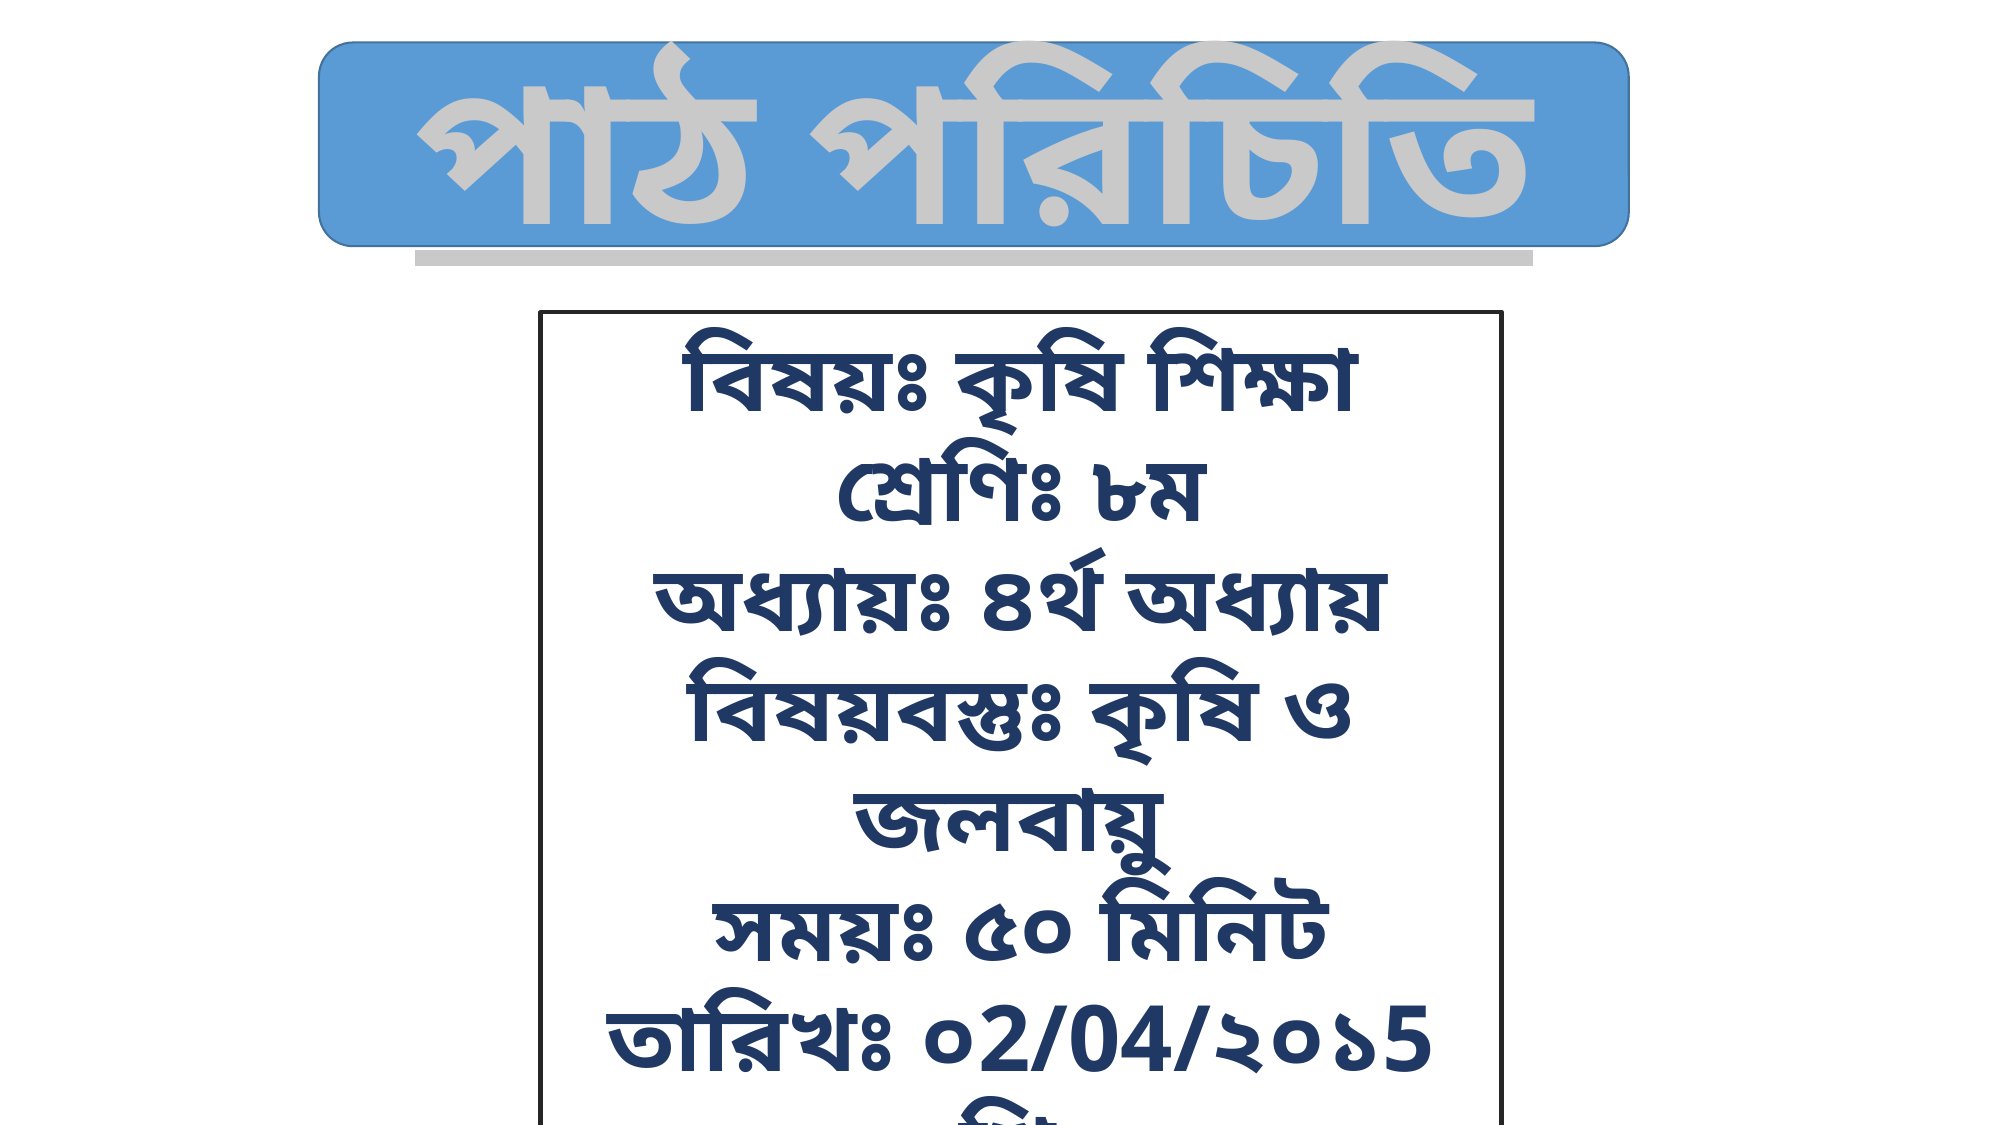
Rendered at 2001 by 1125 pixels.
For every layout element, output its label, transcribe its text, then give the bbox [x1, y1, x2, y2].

text_box পাঠ পরিচিতি [317, 41, 1630, 248]
text_box বিষয়ঃ কৃষি শিক্ষা শ্রেণিঃ ৮ম অধ্যায়ঃ ৪র্থ অধ্যায় বিষয়বস্তুঃ কৃষি ও জলবায়ু সময়ঃ ৫০ মিনিট তারিখঃ ০2/04/২০১5 খ্রি: [540, 312, 1502, 1125]
